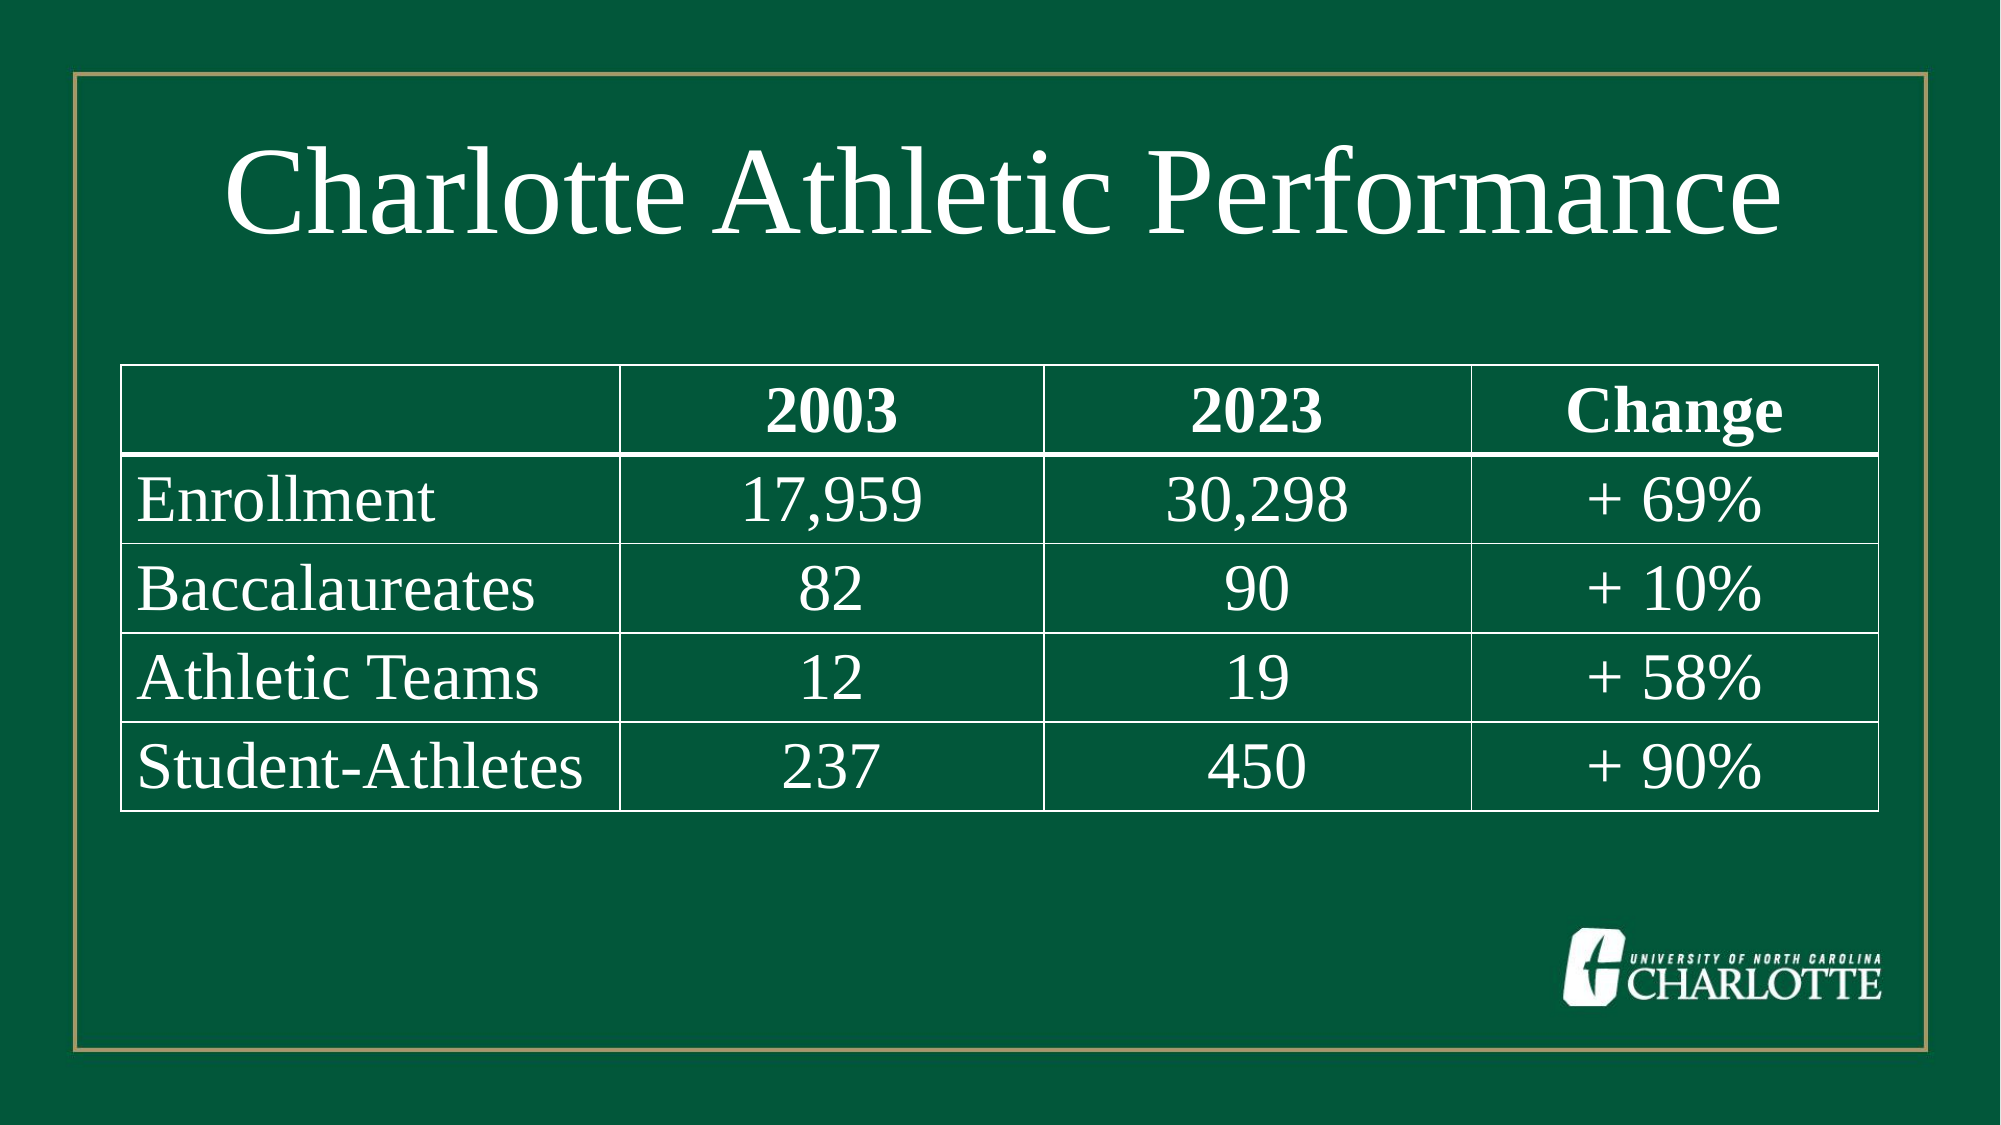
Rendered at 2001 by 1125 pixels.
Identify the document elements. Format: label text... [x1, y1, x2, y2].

table_header 2003 [621, 366, 1043, 452]
table_cell Student-Athletes [122, 723, 619, 810]
picture [0, 0, 2001, 1125]
table_cell + 10% [1472, 544, 1878, 632]
table_cell Baccalaureates [122, 544, 619, 632]
table_cell 82 [621, 544, 1043, 632]
text_box Charlotte Athletic Performance [155, 66, 1854, 319]
table_cell 30,298 [1045, 457, 1471, 543]
table_header Change [1472, 366, 1878, 452]
table_cell + 58% [1472, 634, 1878, 721]
table_cell 19 [1045, 634, 1471, 721]
table_cell + 69% [1472, 457, 1878, 543]
table_header 2023 [1045, 366, 1471, 452]
table_cell 450 [1045, 723, 1471, 810]
table_header [122, 366, 619, 452]
table_cell 90 [1045, 544, 1471, 632]
table_cell Enrollment [122, 457, 619, 543]
table_cell 12 [621, 634, 1043, 721]
table_cell Athletic Teams [122, 634, 619, 721]
table_cell 237 [621, 723, 1043, 810]
table_cell + 90% [1472, 723, 1878, 810]
table_cell 17,959 [621, 457, 1043, 543]
